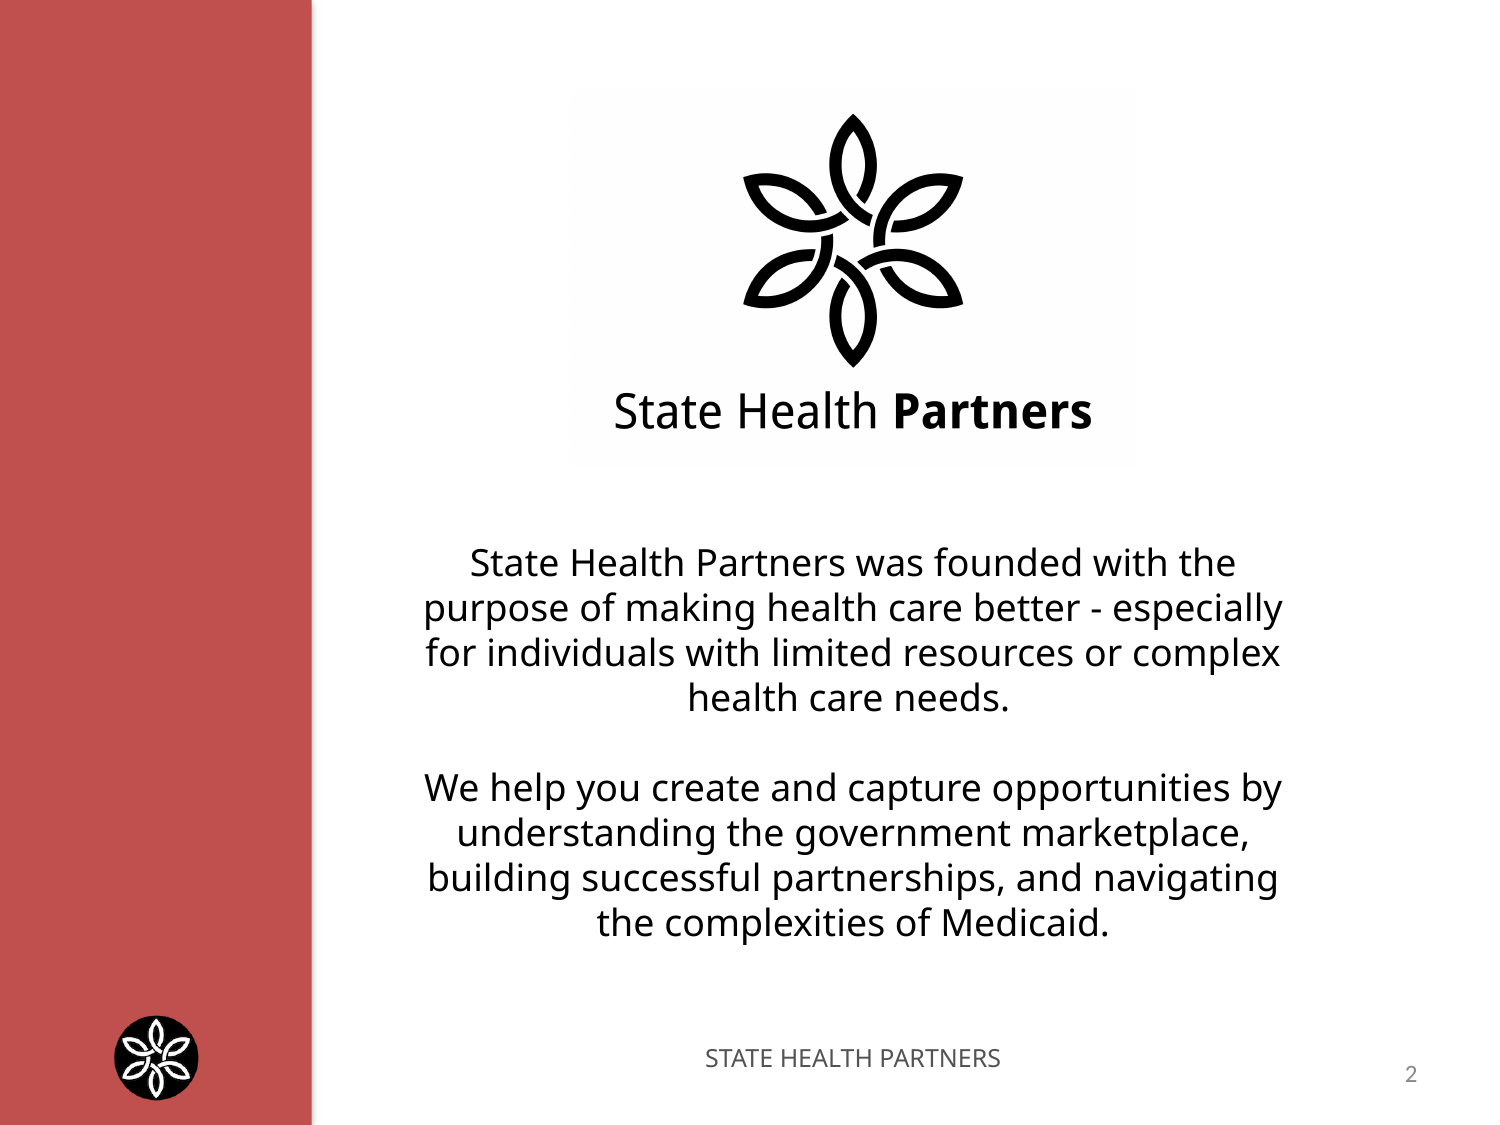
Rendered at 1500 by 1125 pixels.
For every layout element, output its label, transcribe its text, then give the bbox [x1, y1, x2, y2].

slide_number 2 [1394, 1051, 1426, 1094]
text_box State Health Partners was founded with the purpose of making health care better - especially for individuals with limited resources or complex health care needs. We help you create and capture opportunities by understanding the government marketplace, building successful partnerships, and navigating the complexities of Medicaid. [413, 531, 1294, 952]
picture [570, 89, 1137, 467]
text_box [0, 0, 312, 1125]
text_box STATE HEALTH PARTNERS [382, 1035, 1325, 1080]
picture [109, 1011, 202, 1104]
